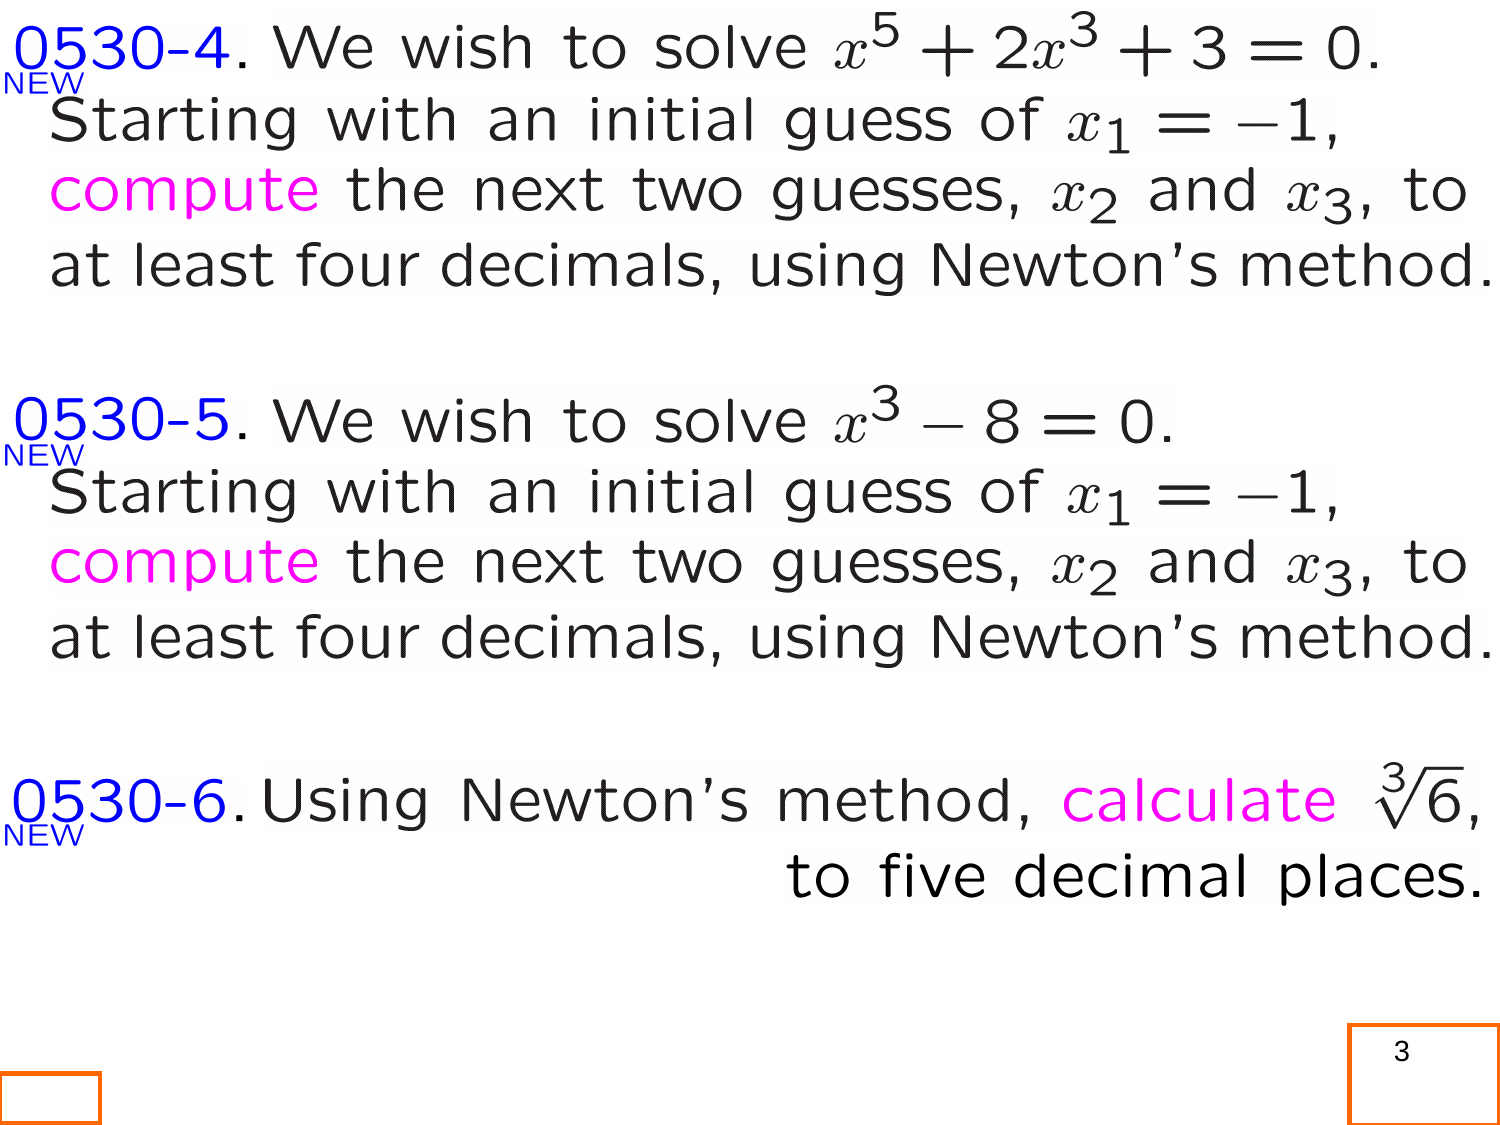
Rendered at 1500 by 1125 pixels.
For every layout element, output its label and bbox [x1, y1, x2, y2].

picture [270, 9, 1378, 79]
picture [4, 24, 248, 94]
picture [49, 467, 1337, 527]
picture [49, 165, 1468, 225]
picture [4, 778, 246, 846]
picture [263, 762, 1480, 834]
picture [49, 239, 1492, 300]
text_box [0, 1073, 100, 1124]
picture [49, 537, 1468, 597]
picture [784, 850, 1480, 907]
text_box [1349, 1025, 1500, 1125]
picture [49, 95, 1337, 155]
picture [270, 381, 1174, 445]
picture [49, 611, 1492, 671]
picture [4, 396, 248, 466]
